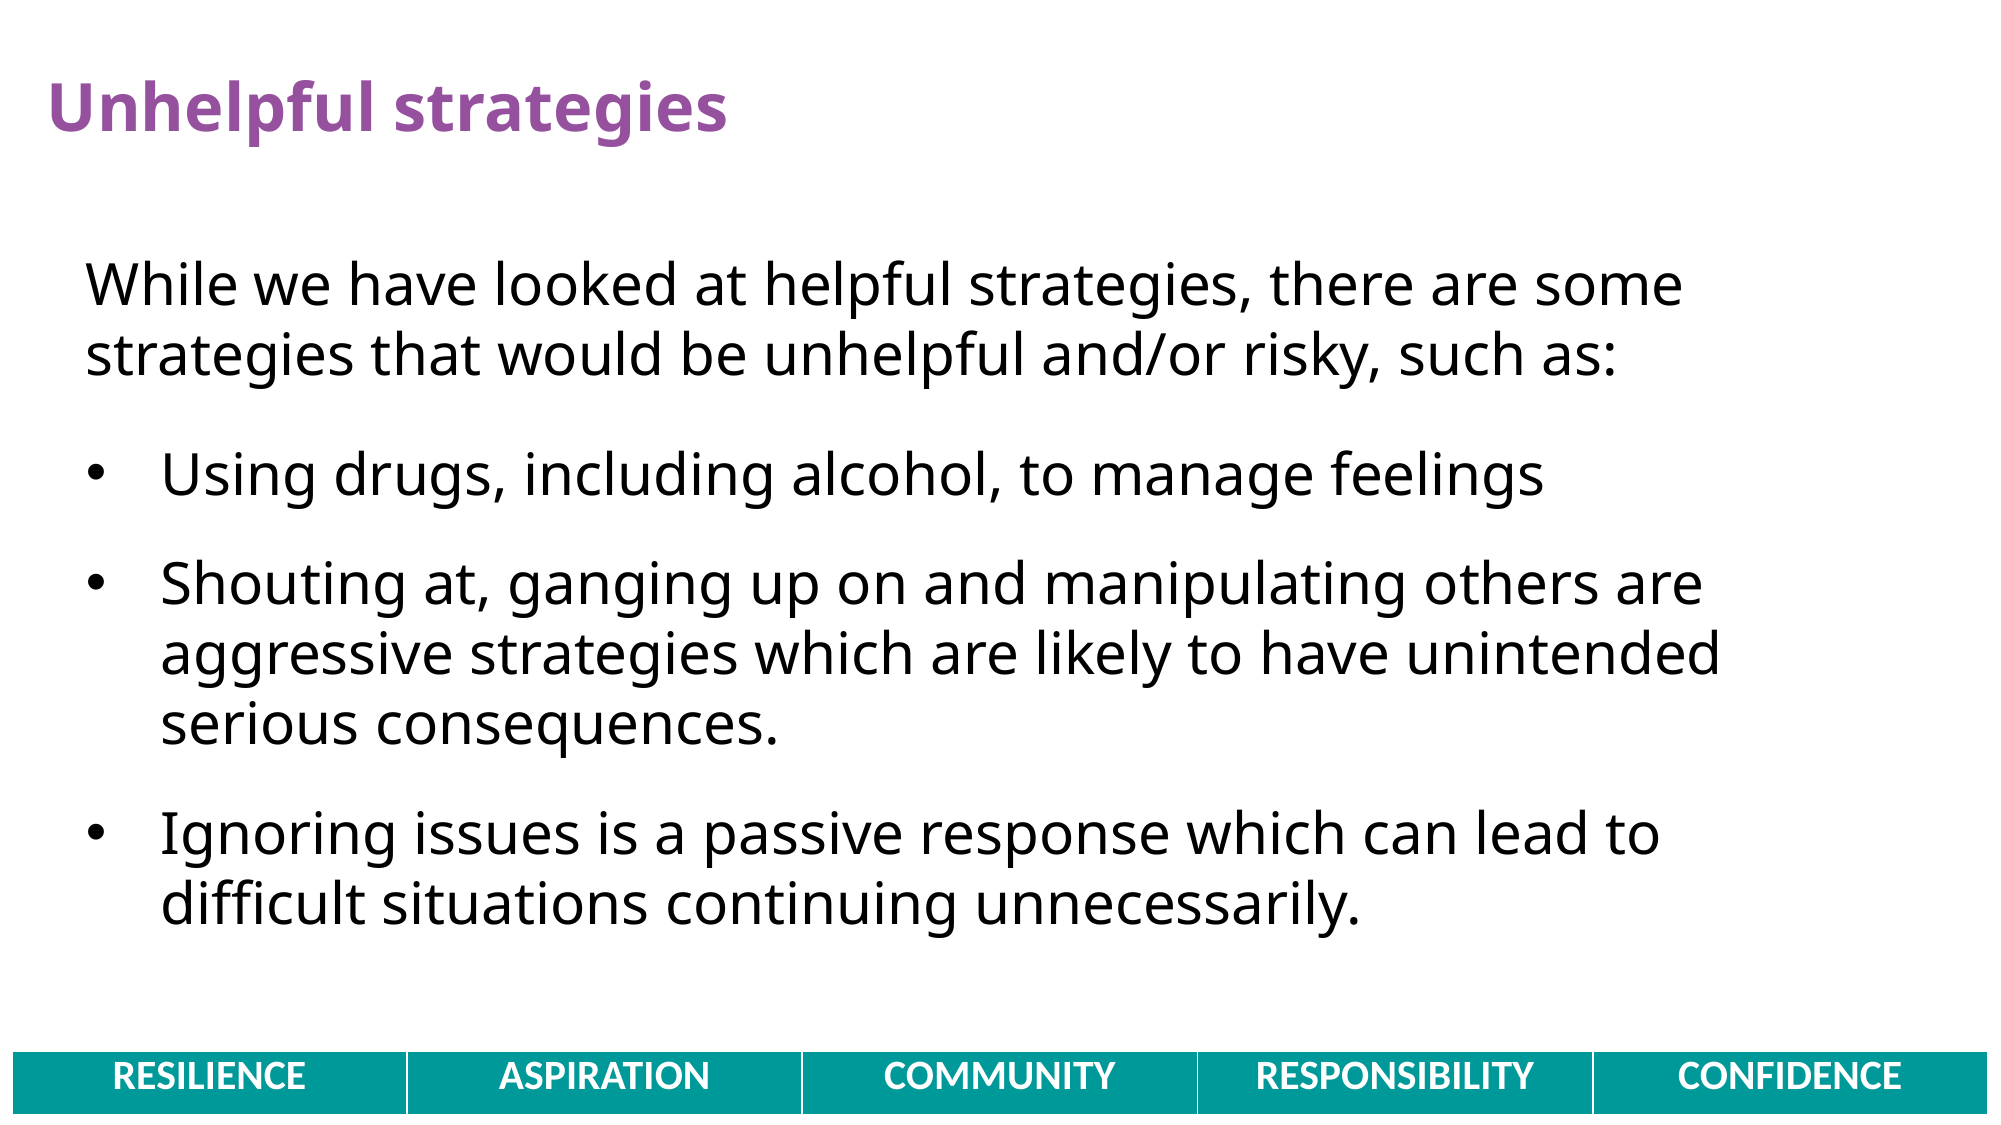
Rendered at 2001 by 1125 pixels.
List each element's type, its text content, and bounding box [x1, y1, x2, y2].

table_header RESPONSIBILITY [1198, 1052, 1592, 1114]
text_box Unhelpful strategies [31, 57, 856, 153]
text_box While we have looked at helpful strategies, there are some strategies that would be unhelpful and/or risky, such as: Using drugs, including alcohol, to manage feelings Shouting at, ganging up on and manipulating others are aggressive strategies which are likely to have unintended serious consequences. Ignoring issues is a passive response which can lead to difficult situations continuing unnecessarily. [70, 239, 1870, 944]
table_header ASPIRATION [408, 1052, 801, 1114]
table_header COMMUNITY [803, 1052, 1197, 1114]
table_header CONFIDENCE [1594, 1052, 1987, 1114]
table_header RESILIENCE [13, 1052, 406, 1114]
